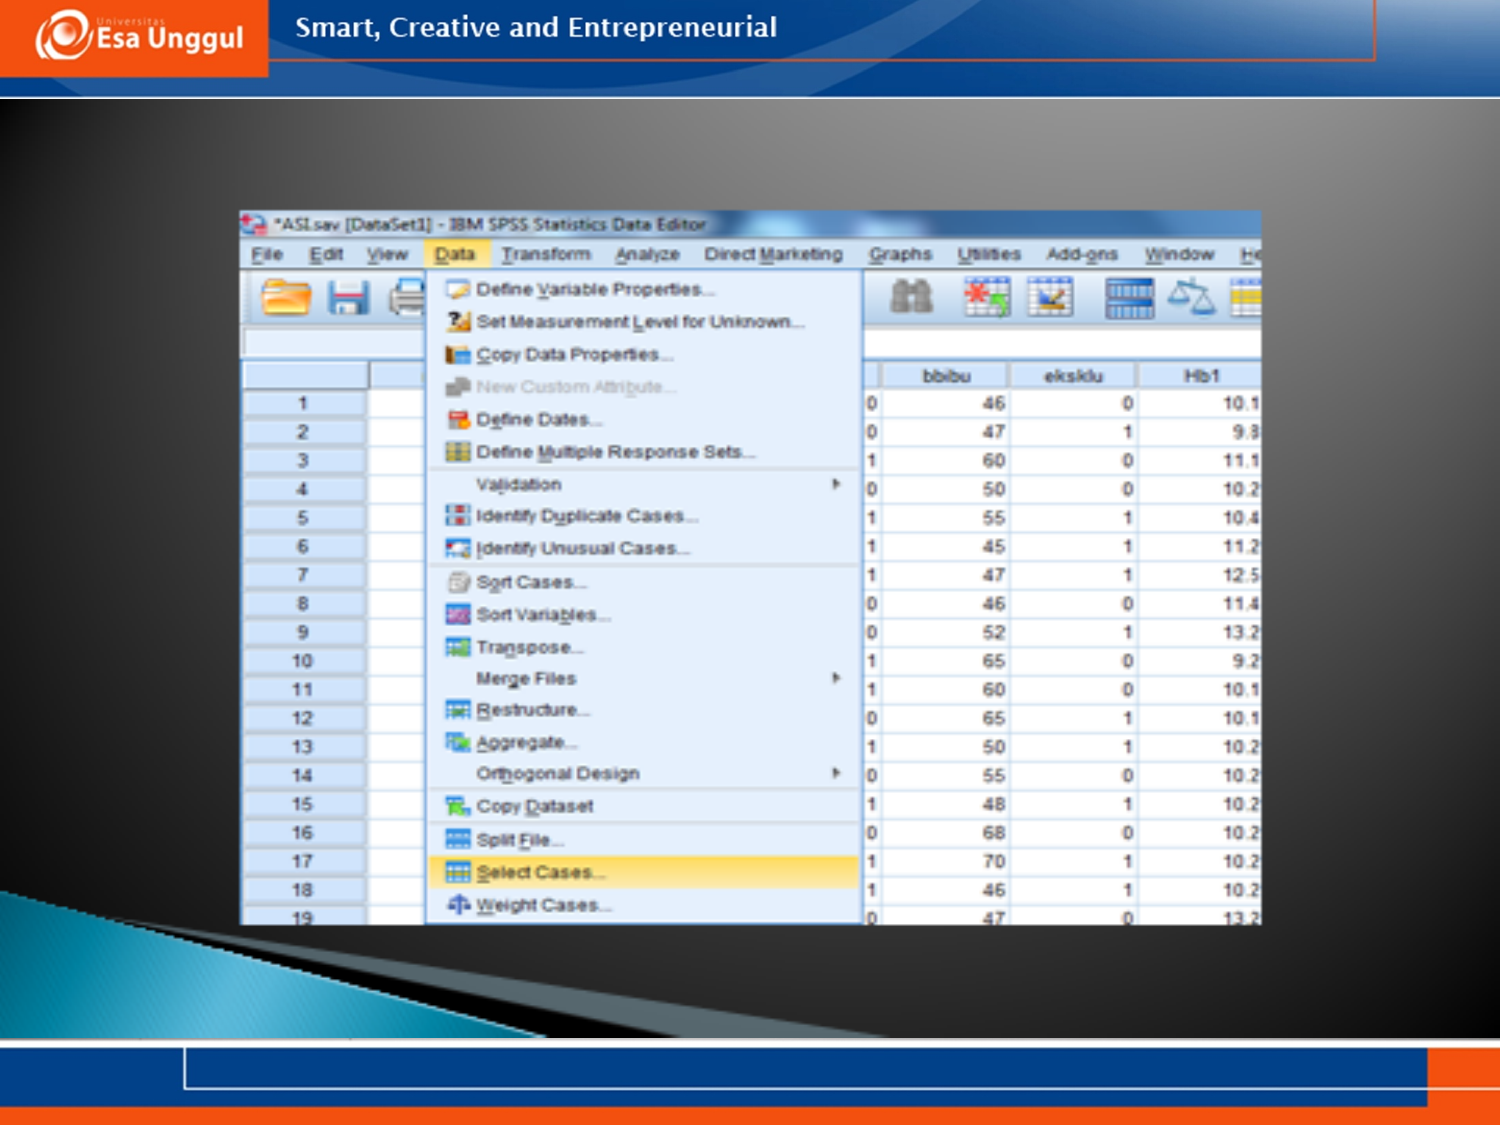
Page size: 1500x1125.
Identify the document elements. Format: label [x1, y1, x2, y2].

picture [0, 1038, 1500, 1125]
picture [0, 0, 1500, 99]
list [0, 99, 1500, 1038]
